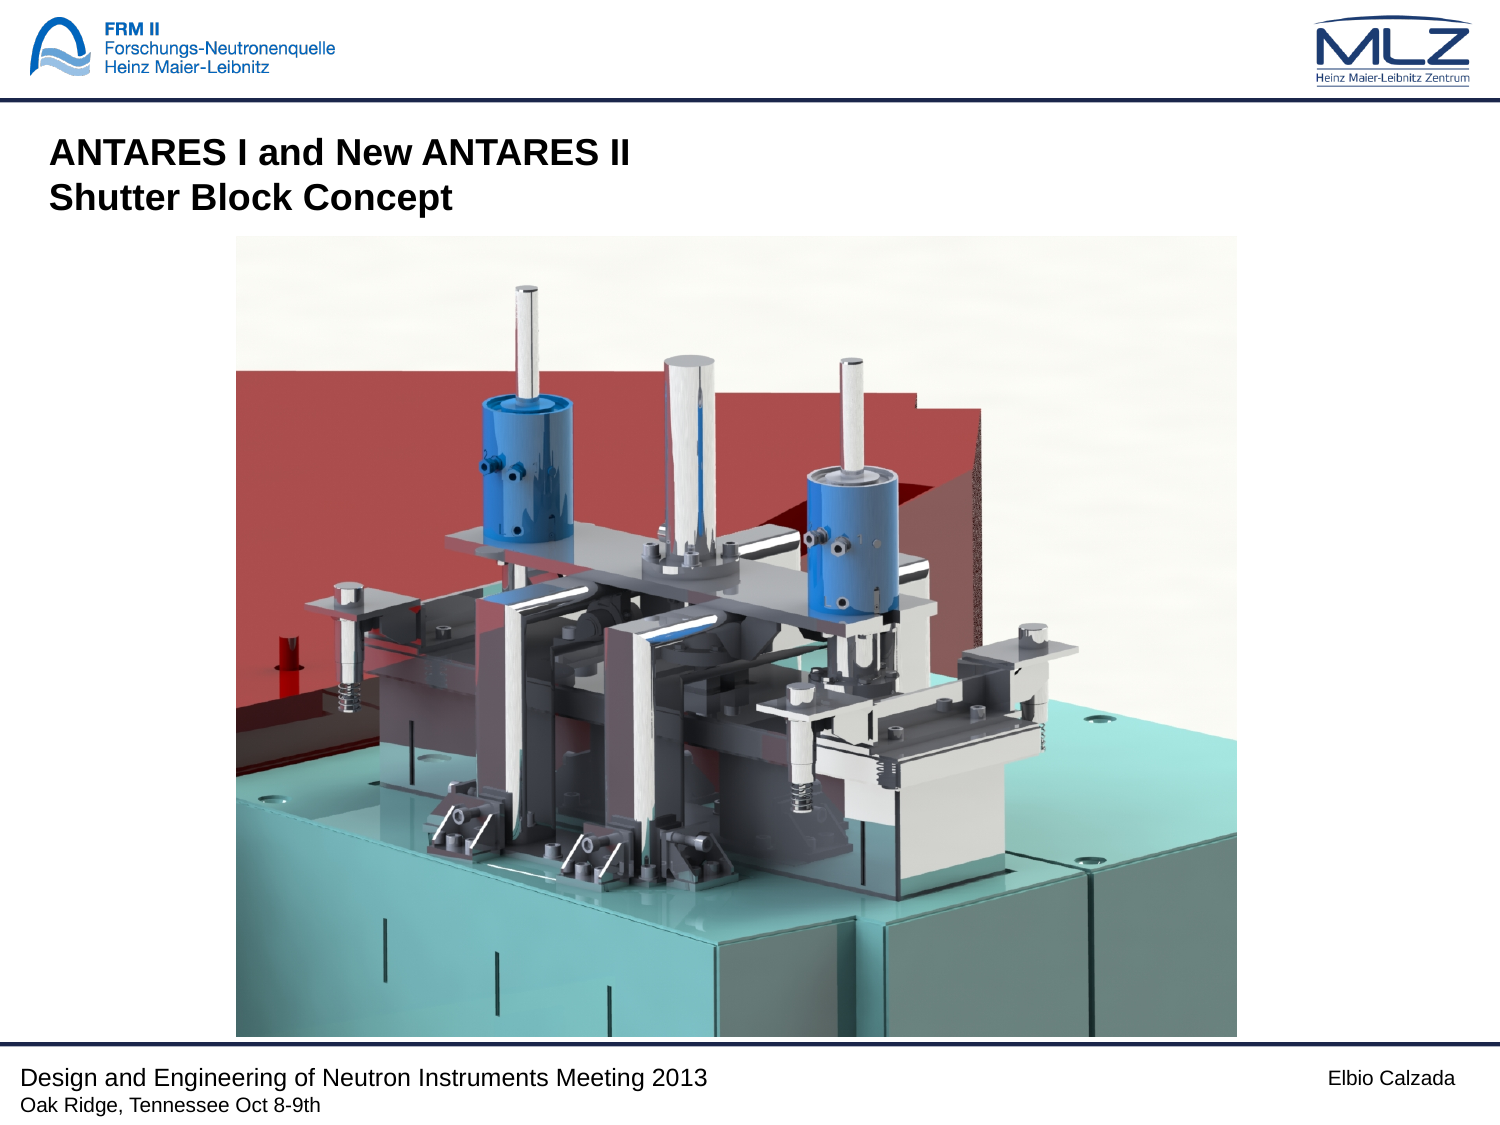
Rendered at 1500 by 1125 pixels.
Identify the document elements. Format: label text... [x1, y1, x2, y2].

text_box ANTARES I and New ANTARES II Shutter Block Concept [34, 120, 647, 226]
picture [235, 235, 1237, 1037]
picture [30, 17, 335, 76]
picture [1312, 13, 1473, 88]
